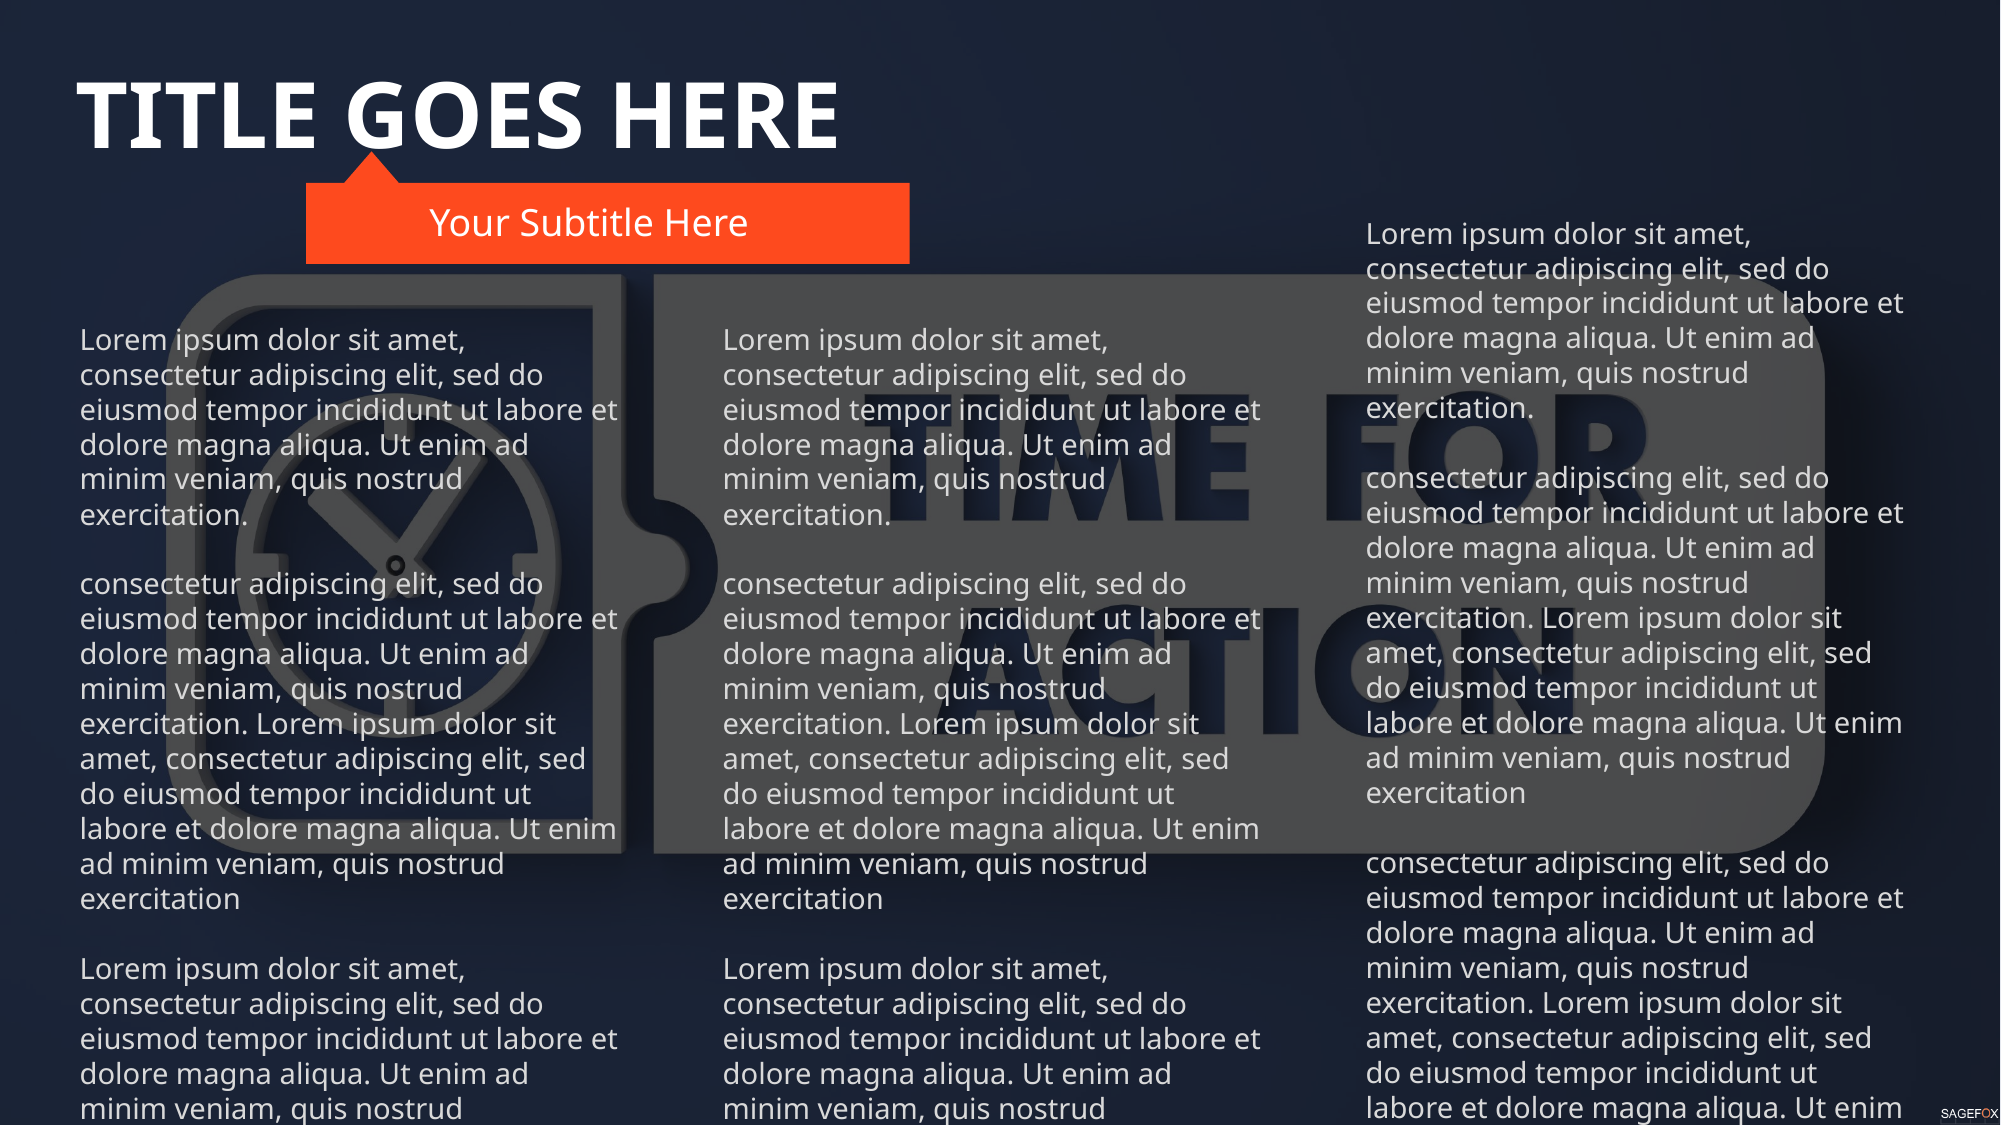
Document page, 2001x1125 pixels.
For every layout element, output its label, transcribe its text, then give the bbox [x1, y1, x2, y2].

text_box TITLE GOES HERE [60, 49, 965, 175]
text_box Lorem ipsum dolor sit amet, consectetur adipiscing elit, sed do eiusmod tempor incididunt ut labore et dolore magna aliqua. Ut enim ad minim veniam, quis nostrud exercitation. consectetur adipiscing elit, sed do eiusmod tempor incididunt ut labore et dolore magna aliqua. Ut enim ad minim veniam, quis nostrud exercitation. Lorem ipsum dolor sit amet, consectetur adipiscing elit, sed do eiusmod tempor incididunt ut labore et dolore magna aliqua. Ut enim ad minim veniam, quis nostrud exercitation Lorem ipsum dolor sit amet, consectetur adipiscing elit, sed do eiusmod tempor incididunt ut labore et dolore magna aliqua. Ut enim ad minim veniam, quis nostrud exercitation. [64, 313, 635, 1125]
text_box Lorem ipsum dolor sit amet, consectetur adipiscing elit, sed do eiusmod tempor incididunt ut labore et dolore magna aliqua. Ut enim ad minim veniam, quis nostrud exercitation. consectetur adipiscing elit, sed do eiusmod tempor incididunt ut labore et dolore magna aliqua. Ut enim ad minim veniam, quis nostrud exercitation. Lorem ipsum dolor sit amet, consectetur adipiscing elit, sed do eiusmod tempor incididunt ut labore et dolore magna aliqua. Ut enim ad minim veniam, quis nostrud exercitation consectetur adipiscing elit, sed do eiusmod tempor incididunt ut labore et dolore magna aliqua. Ut enim ad minim veniam, quis nostrud exercitation. Lorem ipsum dolor sit amet, consectetur adipiscing elit, sed do eiusmod tempor incididunt ut labore et dolore magna aliqua. Ut enim ad minim veniam, quis nostrud exercitation [1350, 207, 1921, 1125]
text_box Lorem ipsum dolor sit amet, consectetur adipiscing elit, sed do eiusmod tempor incididunt ut labore et dolore magna aliqua. Ut enim ad minim veniam, quis nostrud exercitation. consectetur adipiscing elit, sed do eiusmod tempor incididunt ut labore et dolore magna aliqua. Ut enim ad minim veniam, quis nostrud exercitation. Lorem ipsum dolor sit amet, consectetur adipiscing elit, sed do eiusmod tempor incididunt ut labore et dolore magna aliqua. Ut enim ad minim veniam, quis nostrud exercitation Lorem ipsum dolor sit amet, consectetur adipiscing elit, sed do eiusmod tempor incididunt ut labore et dolore magna aliqua. Ut enim ad minim veniam, quis nostrud exercitation [707, 313, 1278, 1125]
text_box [306, 151, 910, 264]
picture [1940, 0, 2001, 1125]
